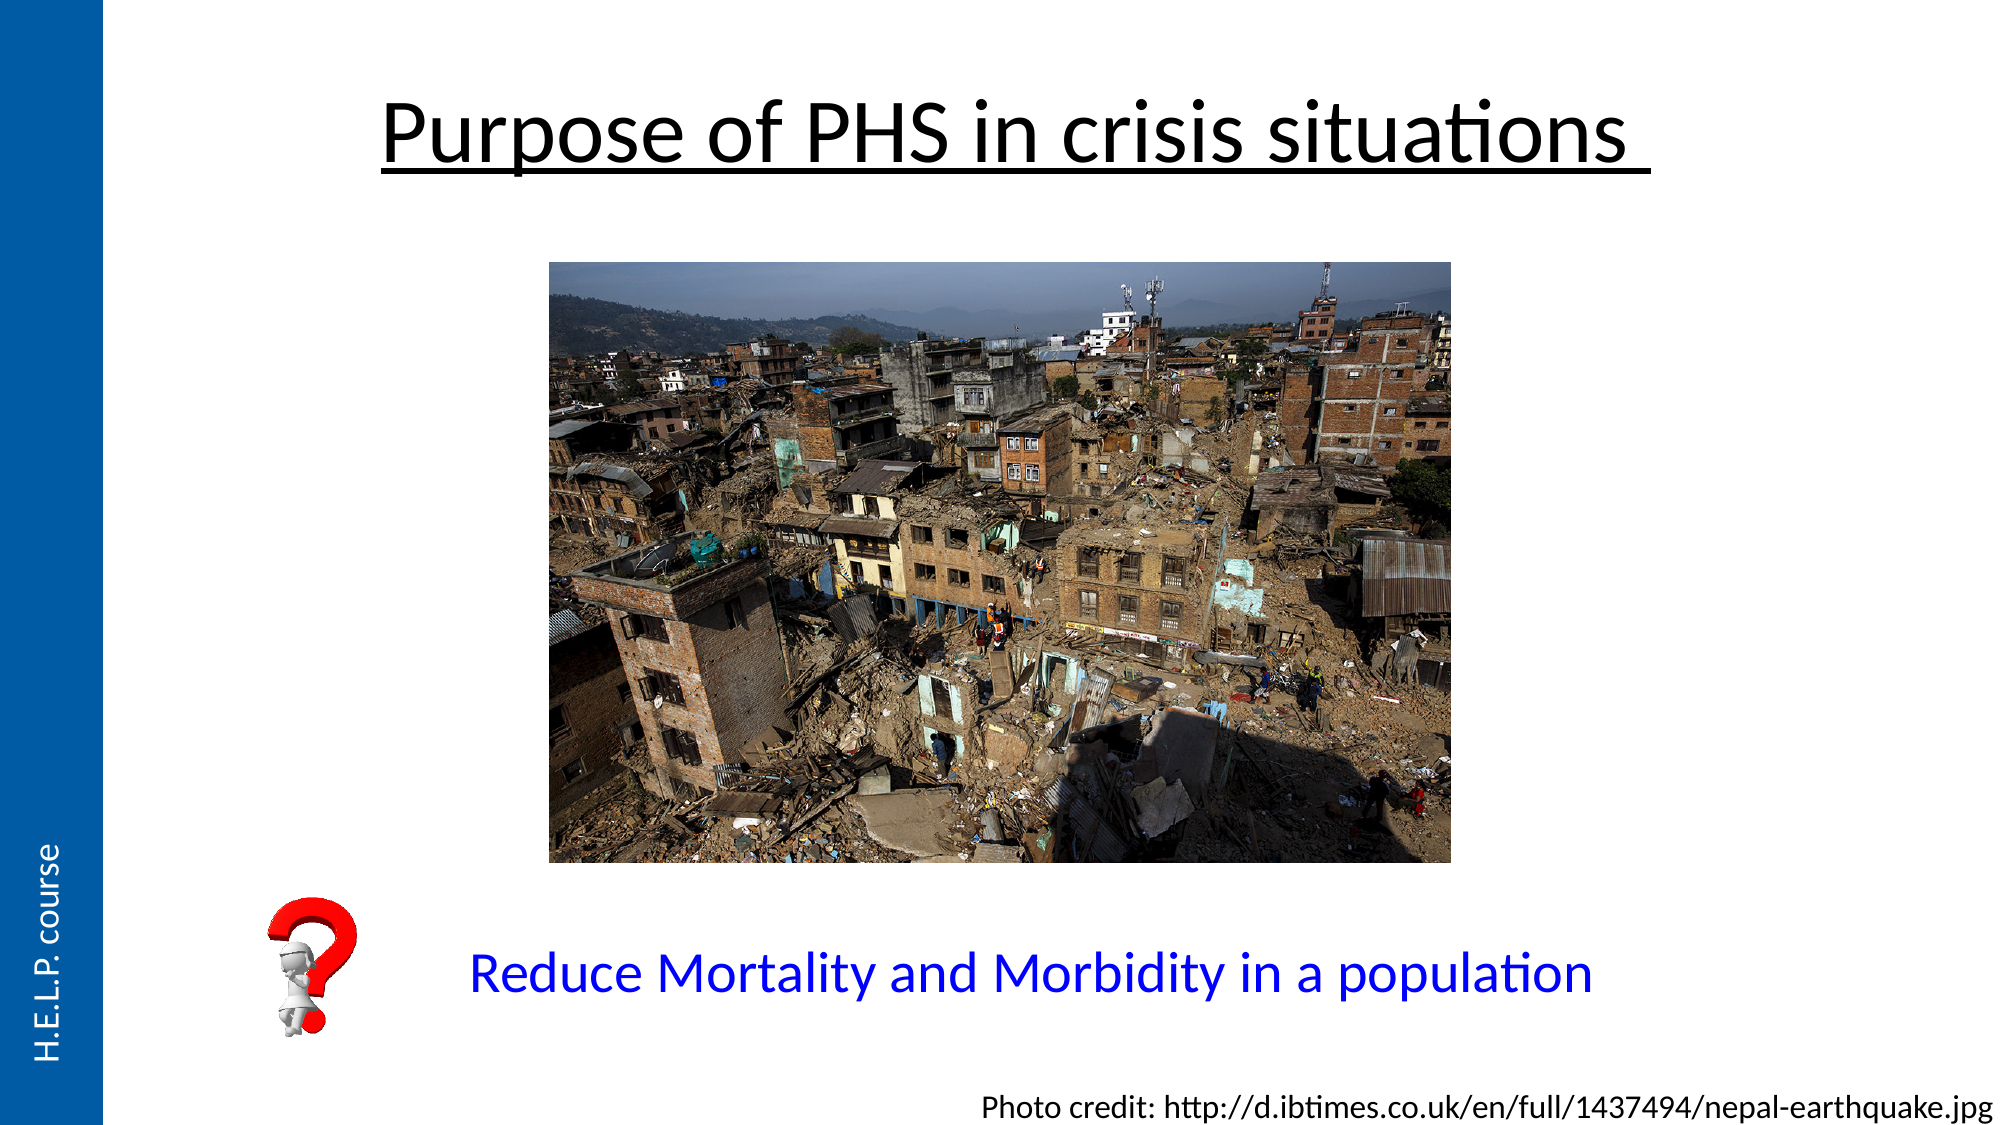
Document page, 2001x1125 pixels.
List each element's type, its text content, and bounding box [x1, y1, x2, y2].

text_box Photo credit: http://d.ibtimes.co.uk/en/full/1437494/nepal-earthquake.jpg [601, 1077, 2000, 1125]
picture [549, 262, 1451, 863]
text_box [0, 0, 104, 1125]
title Purpose of PHS in crisis situations [264, 23, 1769, 242]
text_box H.E.L.P. course [13, 841, 90, 1079]
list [224, 882, 400, 1058]
text_box Reduce Mortality and Morbidity in a population [400, 927, 1707, 1012]
